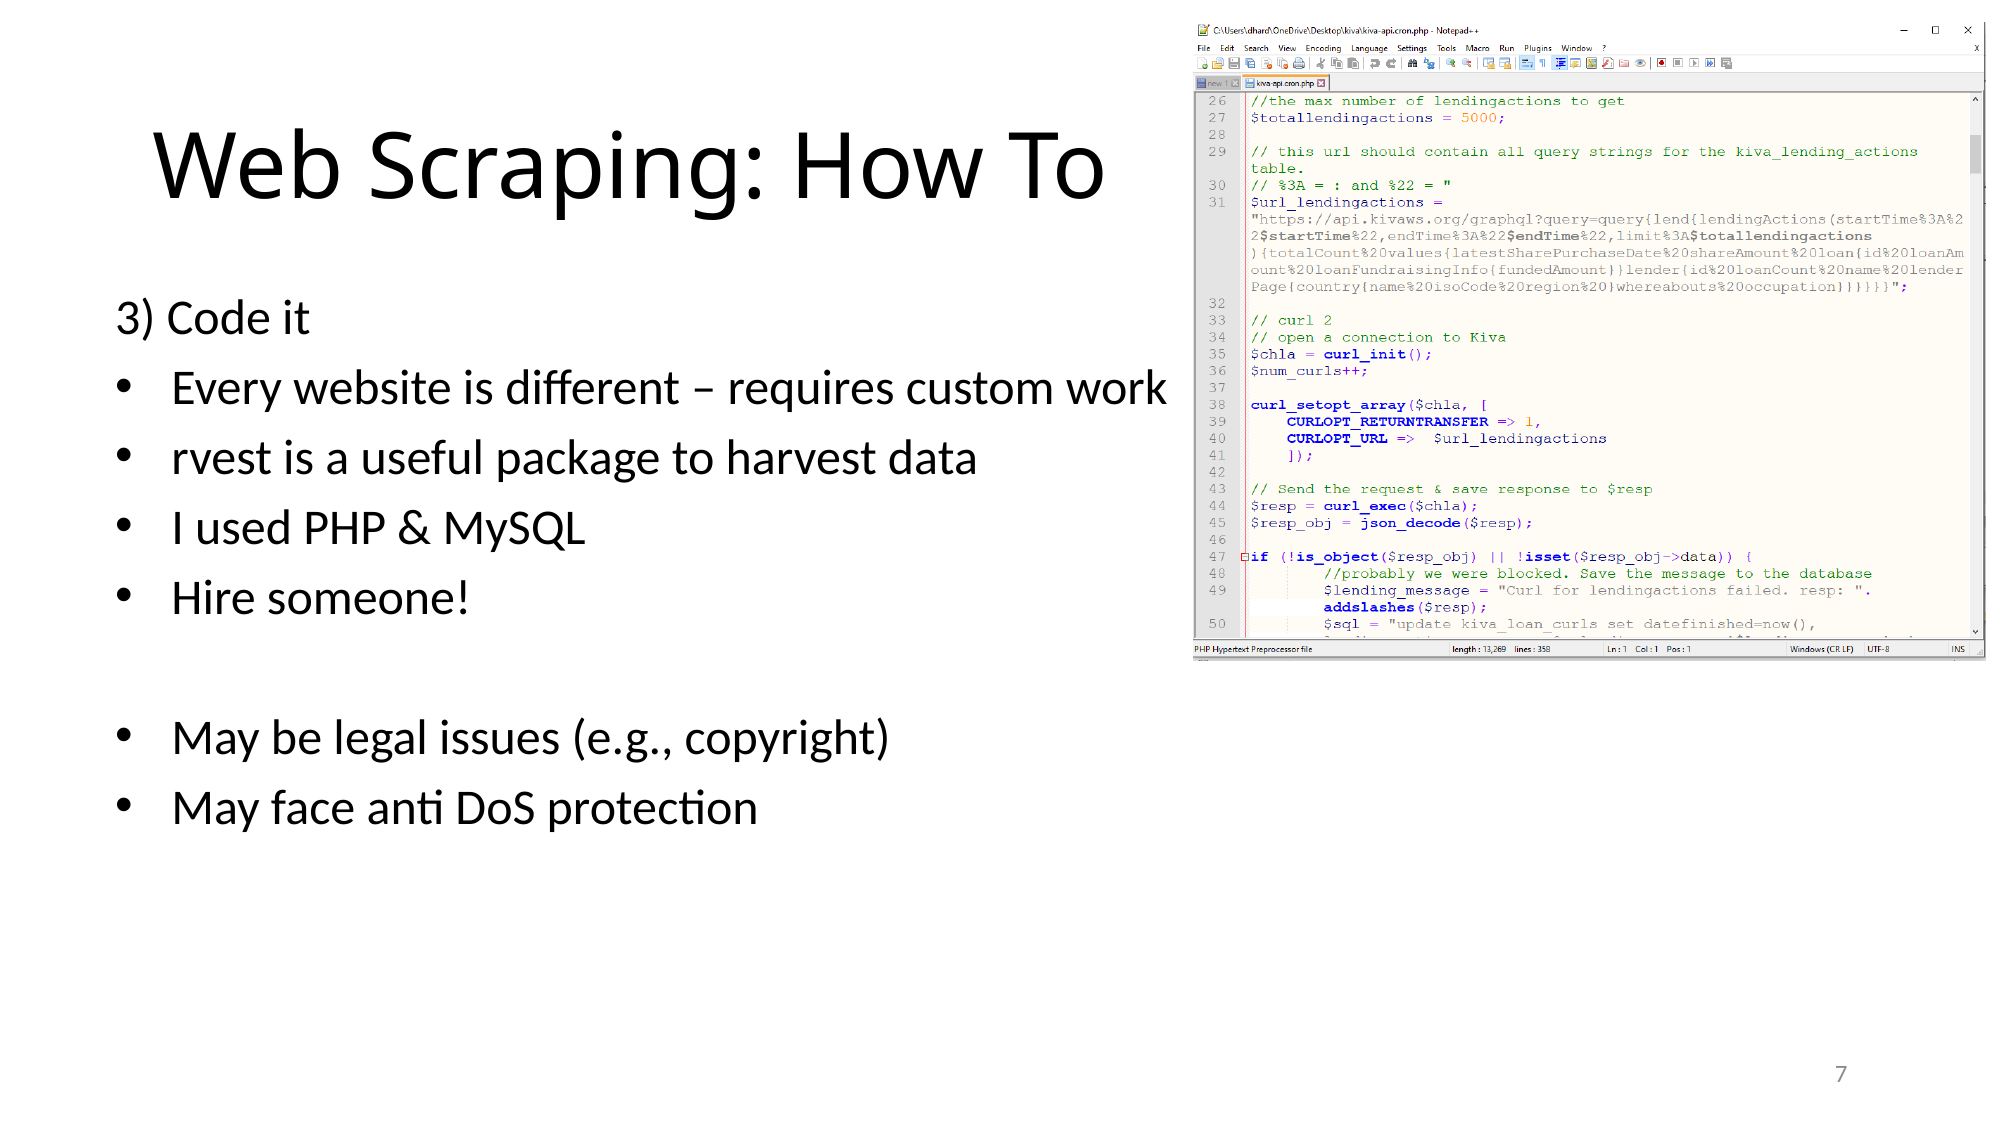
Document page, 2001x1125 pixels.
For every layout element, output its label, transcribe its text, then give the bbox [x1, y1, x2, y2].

picture [1193, 22, 1986, 661]
title Web Scraping: How To [137, 59, 1193, 277]
text_box 3) Code it Every website is different – requires custom work rvest is a useful package to harvest data I used PHP & MySQL Hire someone! May be legal issues (e.g., copyright) May face anti DoS protection [100, 277, 1900, 1103]
